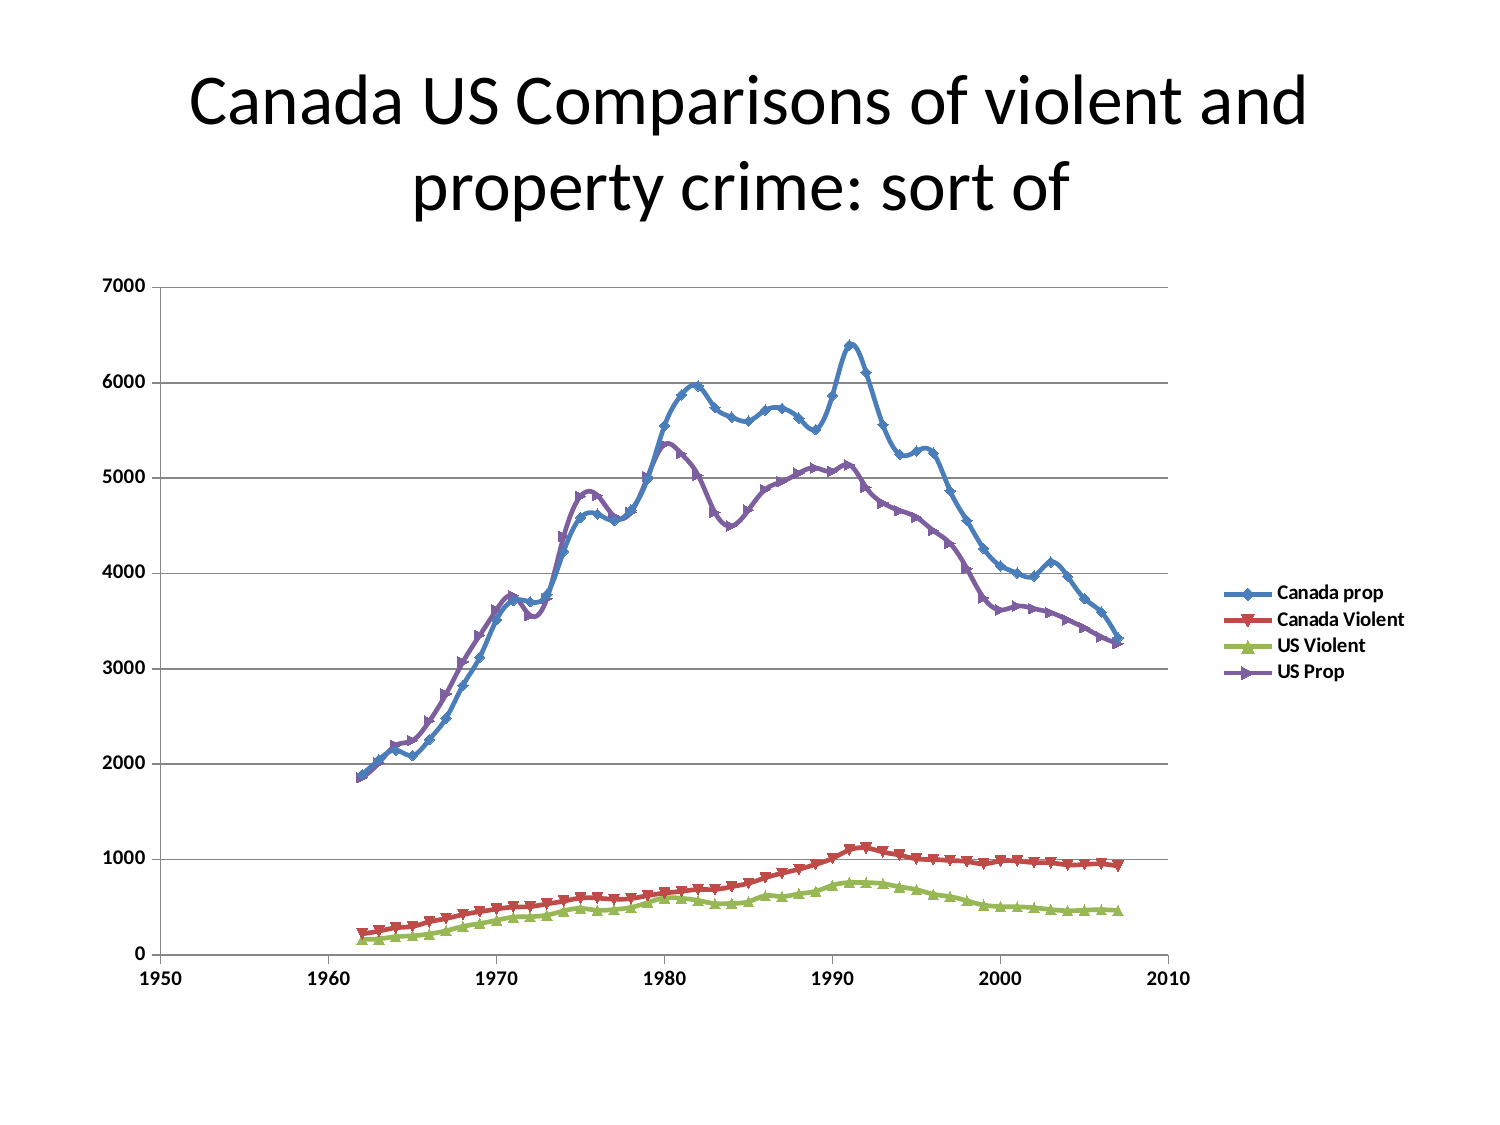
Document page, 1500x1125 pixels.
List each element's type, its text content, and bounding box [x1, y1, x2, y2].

title Canada US Comparisons of violent and property crime: sort of [75, 45, 1425, 233]
chart [74, 262, 1426, 1006]
